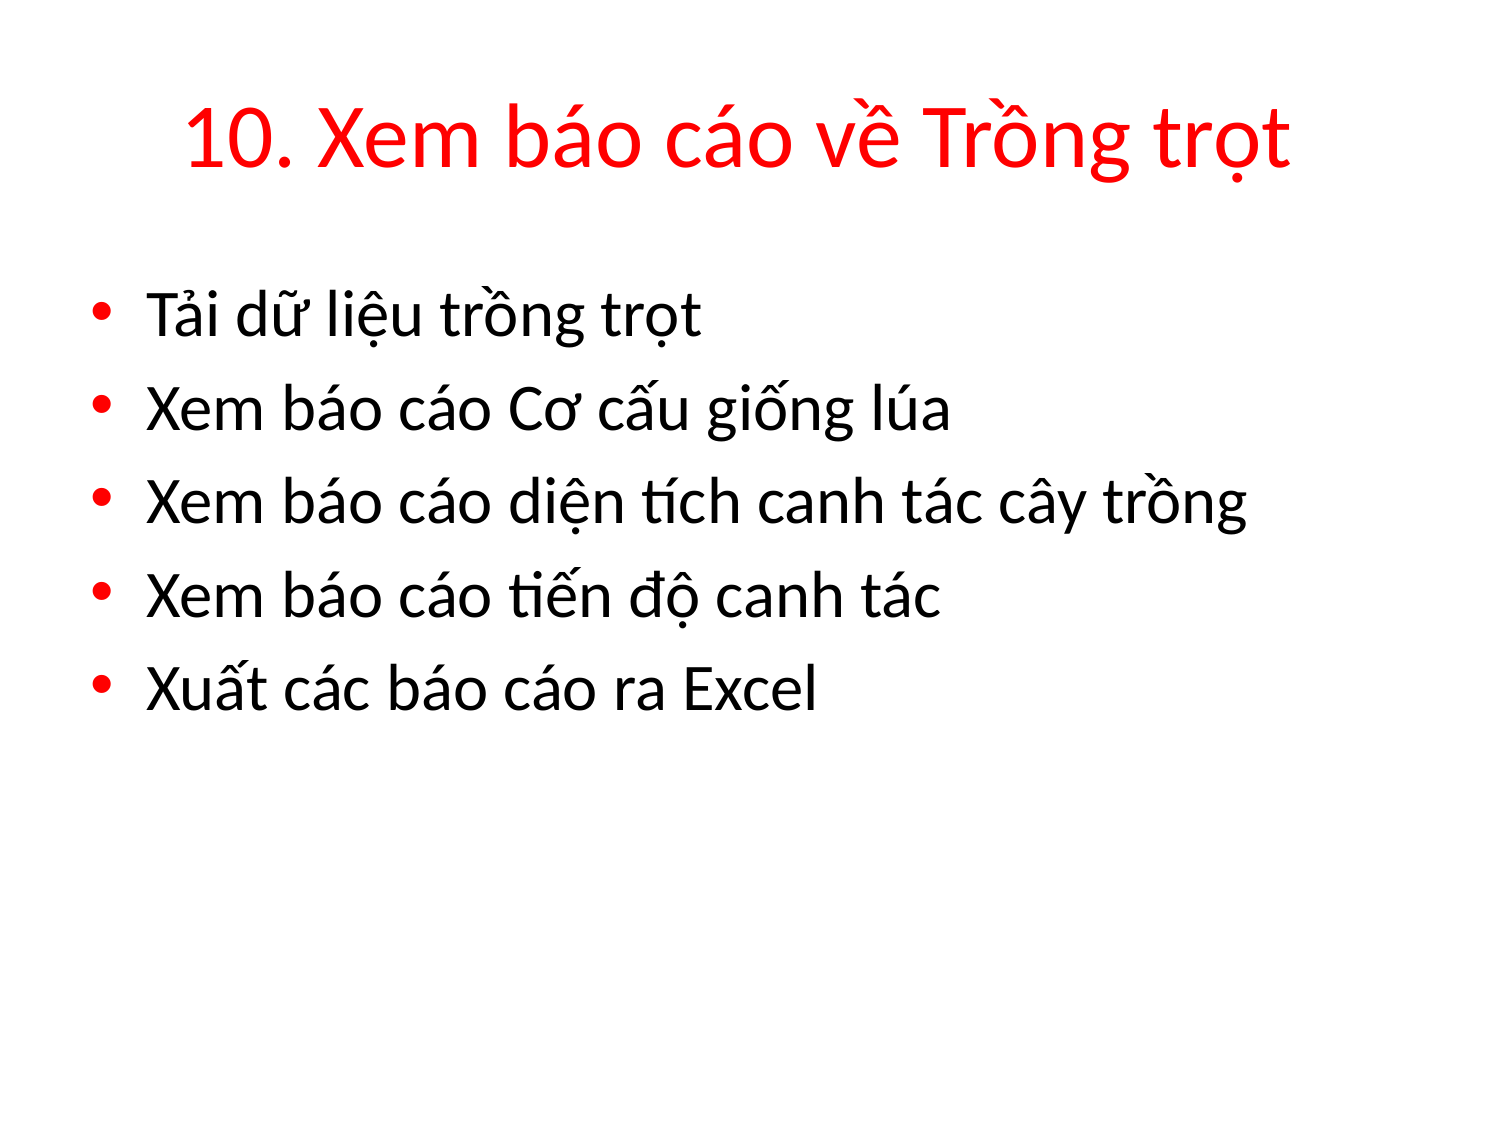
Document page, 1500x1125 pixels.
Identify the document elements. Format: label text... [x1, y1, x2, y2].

title 10. Xem báo cáo về Trồng trọt [62, 37, 1413, 225]
list Tải dữ liệu trồng trọt Xem báo cáo Cơ cấu giống lúa Xem báo cáo diện tích canh tác cây trồng Xem báo cáo tiến độ canh tác Xuất các báo cáo ra Excel [75, 262, 1425, 1005]
